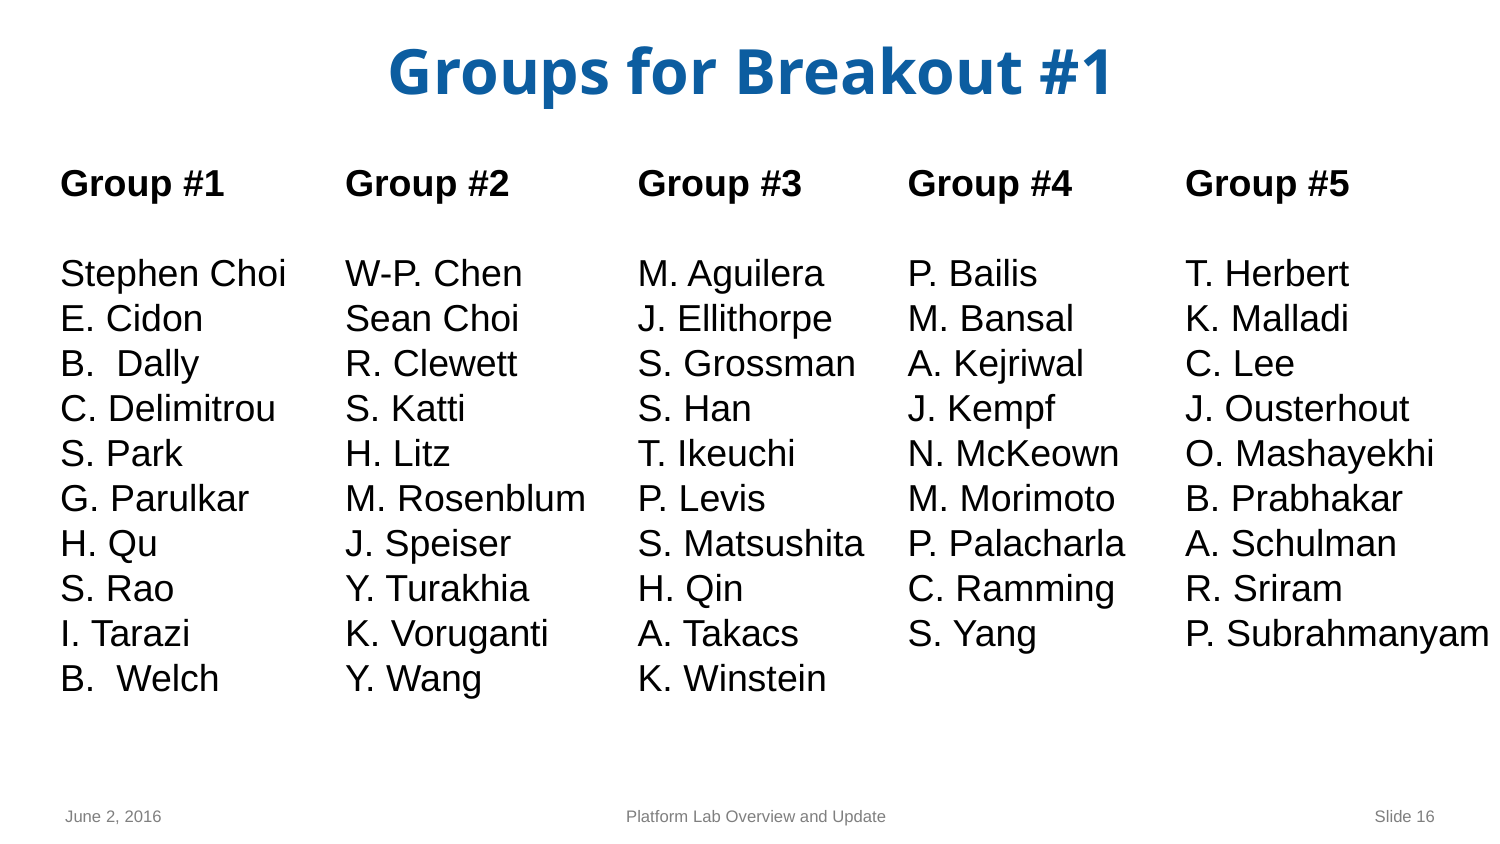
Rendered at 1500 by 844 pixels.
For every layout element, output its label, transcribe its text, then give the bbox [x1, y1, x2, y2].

title Groups for Breakout #1 [52, 24, 1453, 115]
footer Platform Lab Overview and Update [474, 798, 1038, 835]
text_box Group #3 M. Aguilera J. Ellithorpe S. Grossman S. Han T. Ikeuchi P. Levis S. Matsushita H. Qin A. Takacs K. Winstein [637, 159, 908, 700]
text_box Group #5 T. Herbert K. Malladi C. Lee J. Ousterhout O. Mashayekhi B. Prabhakar A. Schulman R. Sriram P. Subrahmanyam [1185, 159, 1493, 655]
slide_number Slide 16 [1074, 798, 1450, 835]
text_box Group #1 Stephen Choi E. Cidon B. Dally C. Delimitrou S. Park G. Parulkar H. Qu S. Rao I. Tarazi B. Welch [59, 159, 330, 700]
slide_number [50, 798, 425, 835]
text_box Group #4 P. Bailis M. Bansal A. Kejriwal J. Kempf N. McKeown M. Morimoto P. Palacharla C. Ramming S. Yang [907, 159, 1178, 655]
text_box Group #2 W-P. Chen Sean Choi R. Clewett S. Katti H. Litz M. Rosenblum J. Speiser Y. Turakhia K. Voruganti Y. Wang [344, 159, 615, 700]
